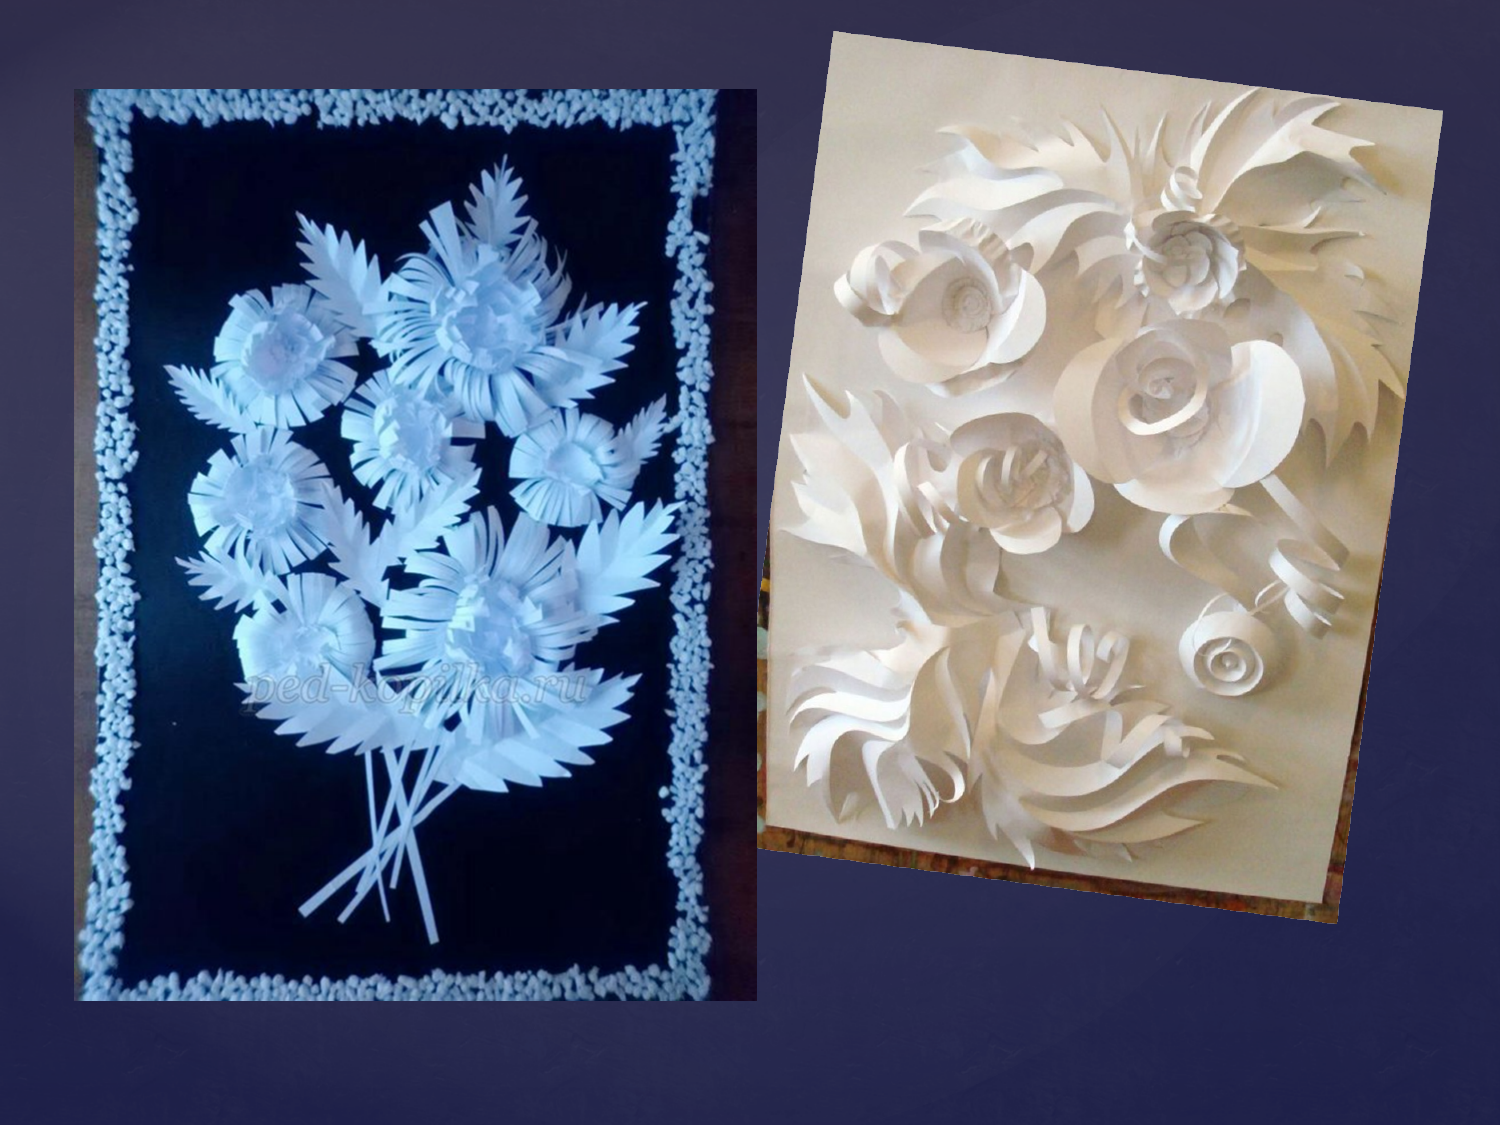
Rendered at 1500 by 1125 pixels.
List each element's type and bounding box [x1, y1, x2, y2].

picture [74, 32, 1442, 1001]
